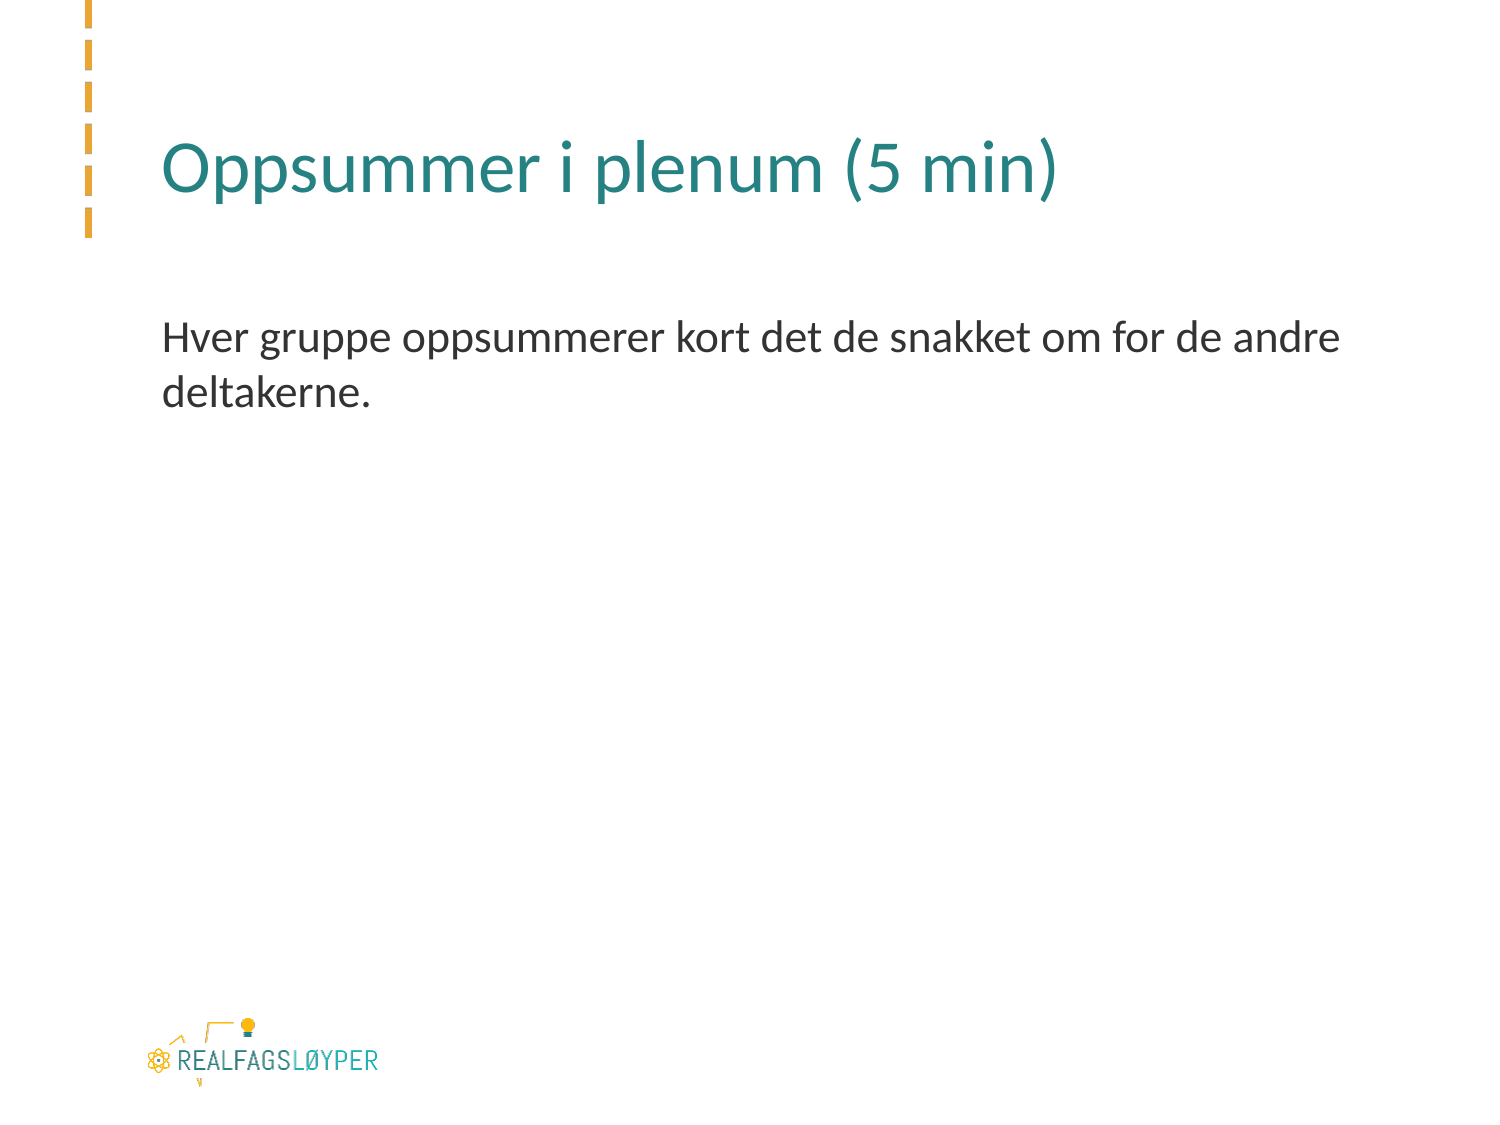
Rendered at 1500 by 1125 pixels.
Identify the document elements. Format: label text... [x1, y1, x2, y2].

picture [85, 0, 92, 238]
picture [146, 1018, 380, 1089]
list Hver gruppe oppsummerer kort det de snakket om for de andre deltakerne. [146, 299, 1391, 986]
title Oppsummer i plenum (5 min) [146, 59, 1391, 278]
